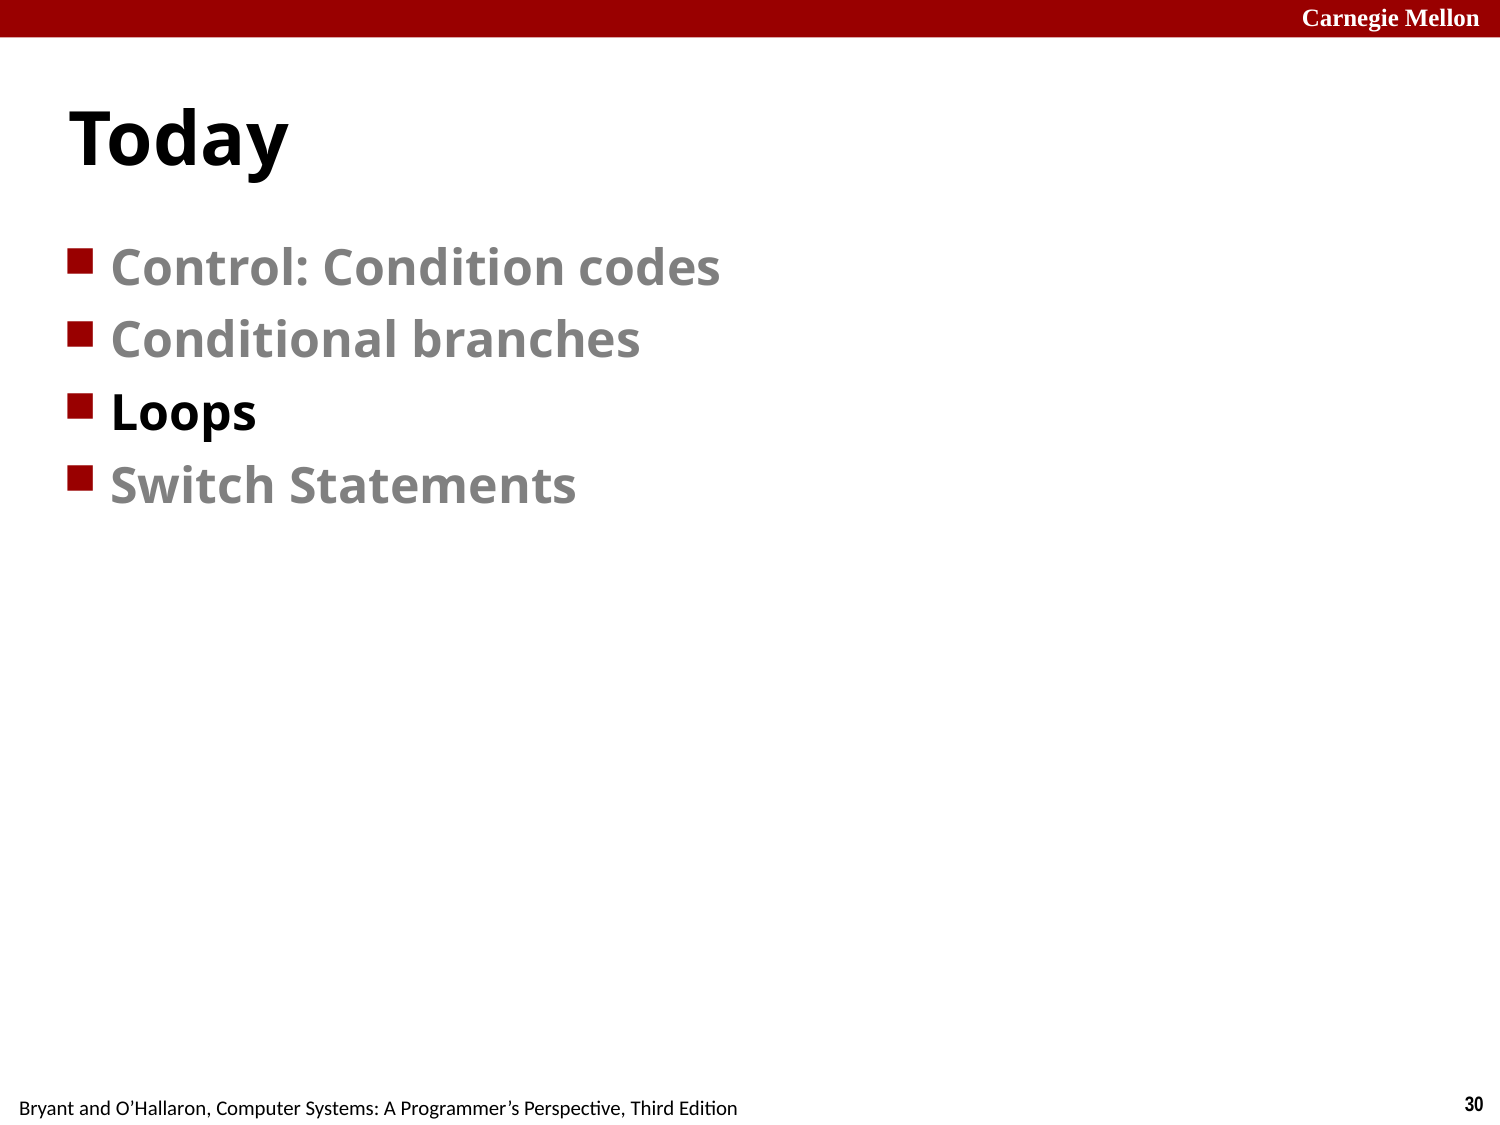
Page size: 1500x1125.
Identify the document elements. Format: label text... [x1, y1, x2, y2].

list Control: Condition codes Conditional branches Loops Switch Statements [62, 228, 1438, 1122]
title Today [62, 41, 1438, 228]
